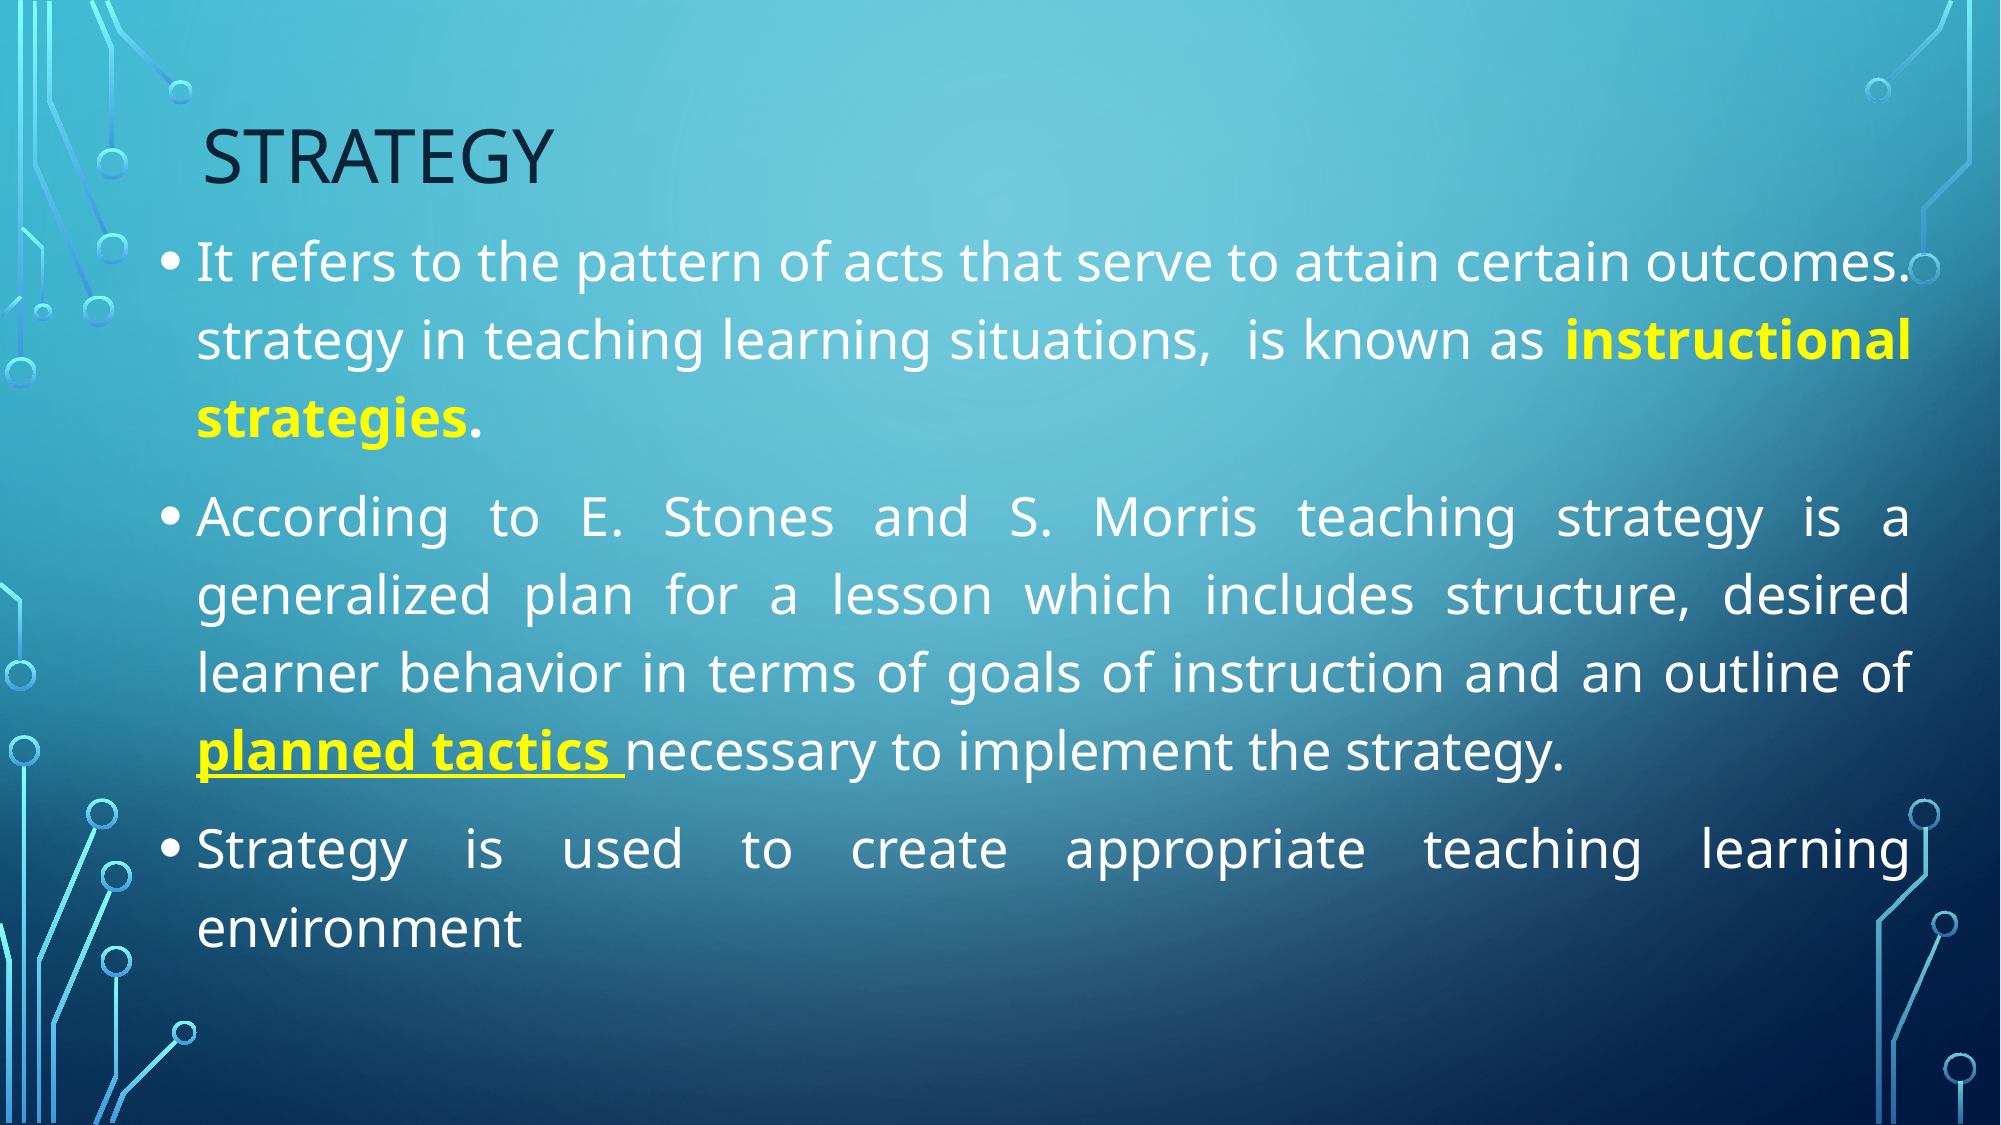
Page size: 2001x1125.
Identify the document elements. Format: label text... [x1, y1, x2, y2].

list It refers to the pattern of acts that serve to attain certain outcomes. strategy in teaching learning situations, is known as instructional strategies. According to E. Stones and S. Morris teaching strategy is a generalized plan for a lesson which includes structure, desired learner behavior in terms of goals of instruction and an outline of planned tactics necessary to implement the strategy. Strategy is used to create appropriate teaching learning environment [143, 207, 1929, 950]
title strategy [187, 63, 1813, 207]
